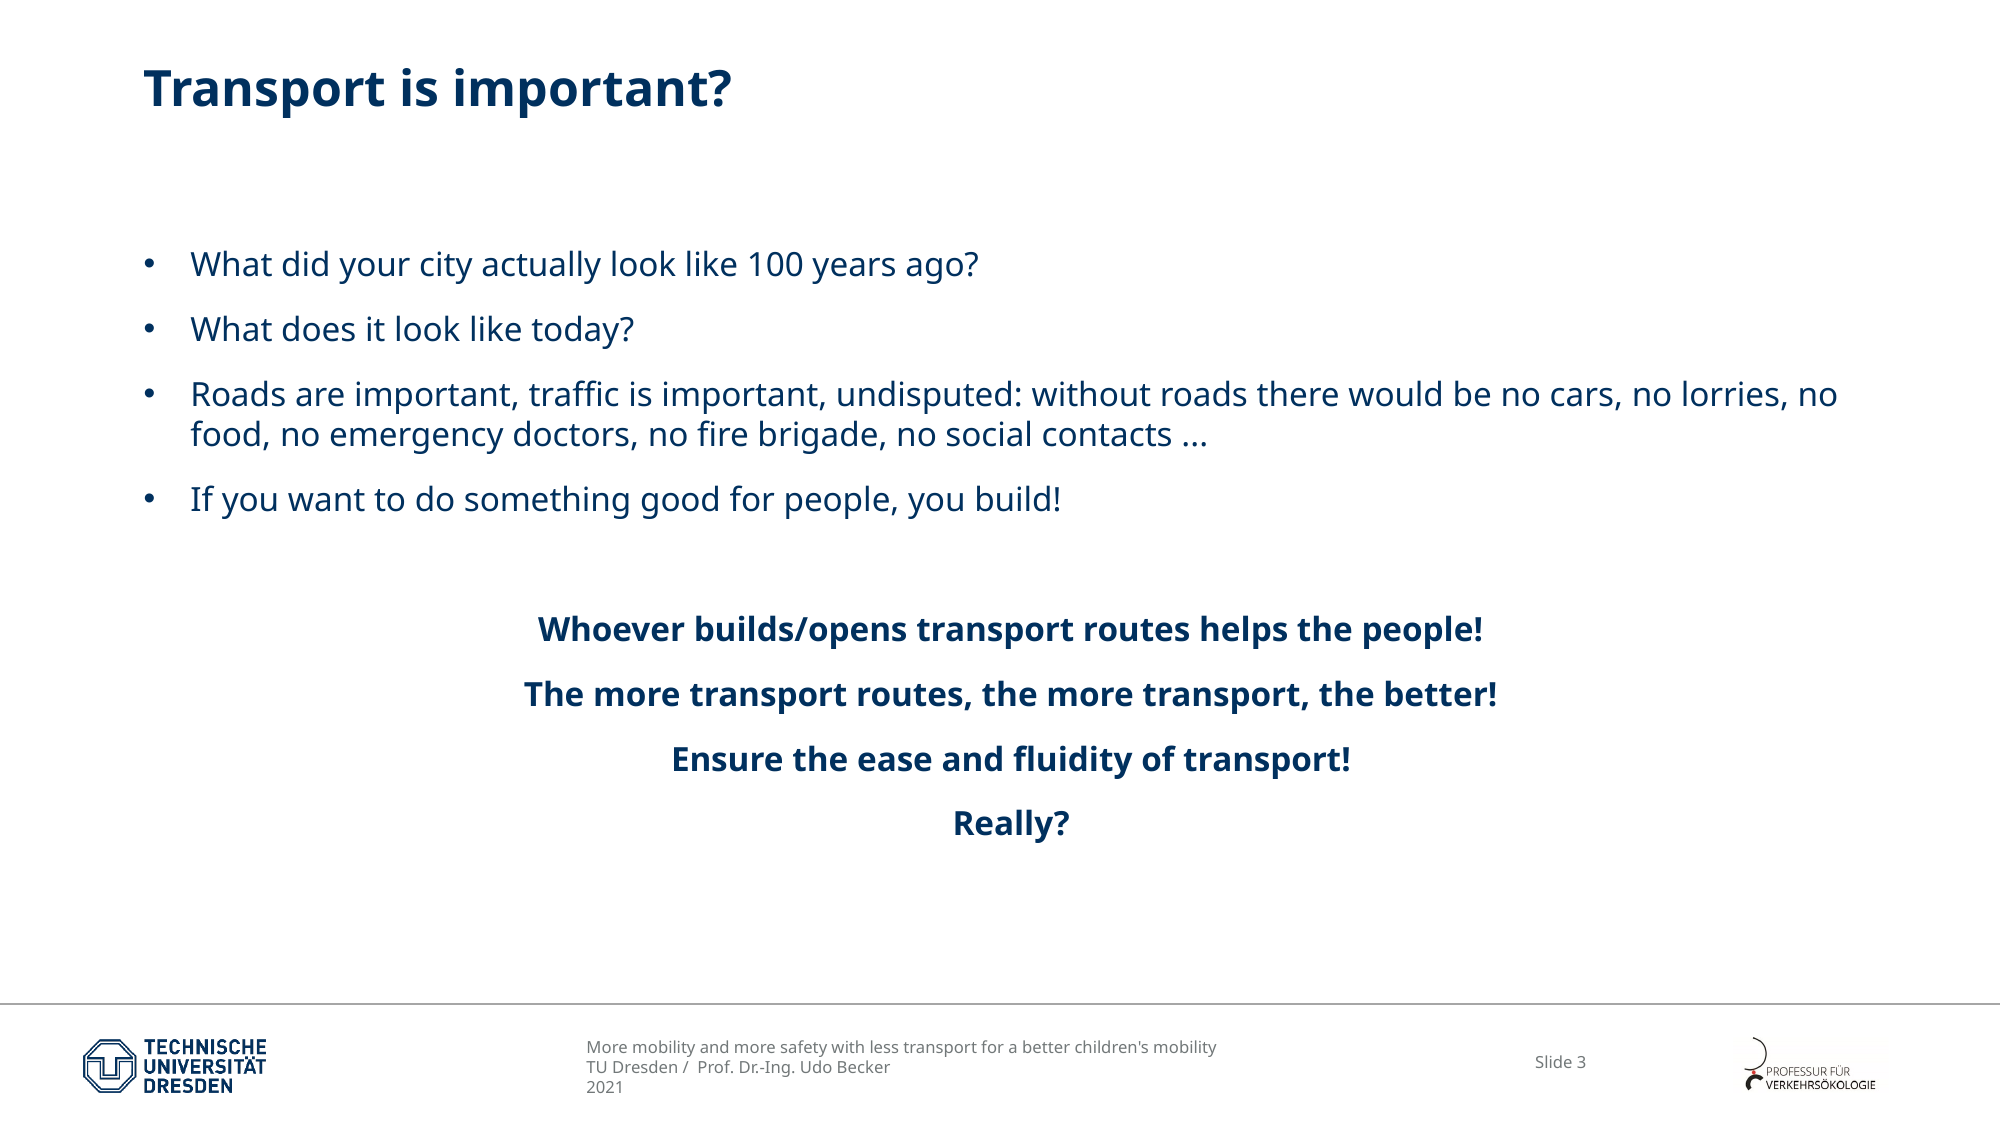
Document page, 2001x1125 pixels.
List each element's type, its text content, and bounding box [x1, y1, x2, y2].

picture [83, 1039, 266, 1093]
picture [1733, 1037, 1889, 1093]
list What did your city actually look like 100 years ago? What does it look like today? Roads are important, traffic is important, undisputed: without roads there would be no cars, no lorries, no food, no emergency doctors, no fire brigade, no social contacts ... If you want to do something good for people, you build! Whoever builds/opens transport routes helps the people! The more transport routes, the more transport, the better! Ensure the ease and fluidity of transport! Really? [143, 243, 1880, 957]
title Transport is important? [143, 56, 1880, 169]
